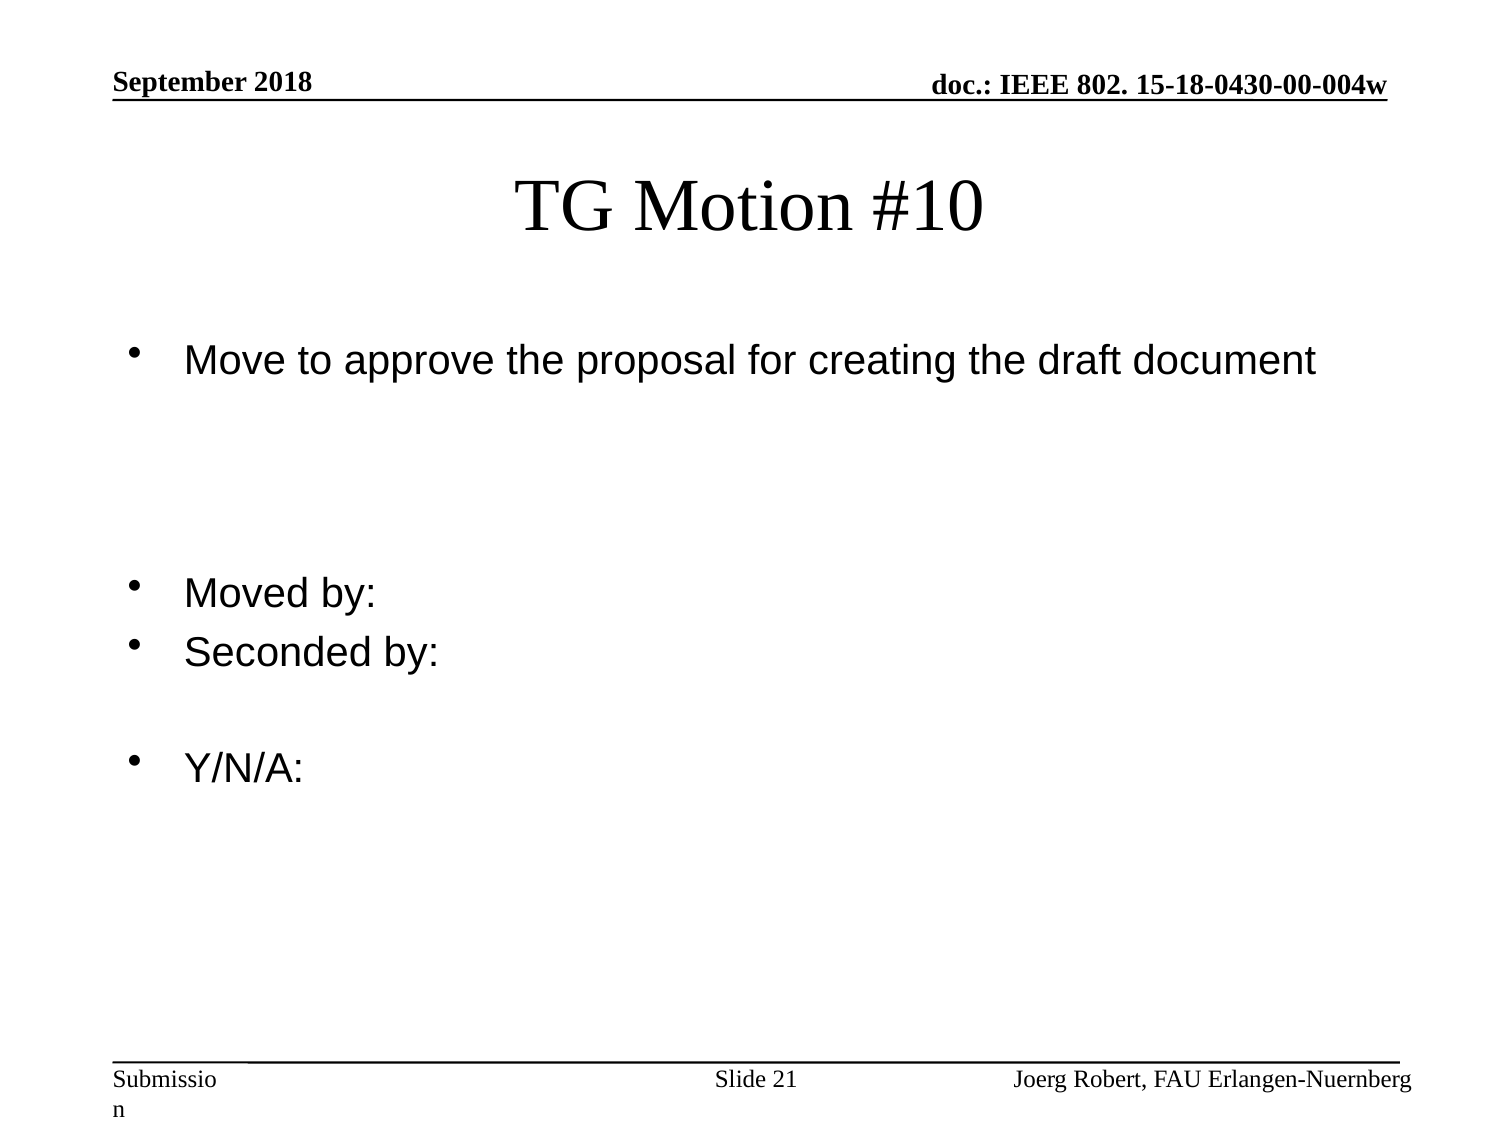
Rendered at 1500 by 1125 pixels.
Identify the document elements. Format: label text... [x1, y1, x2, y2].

slide_number Slide 21 [712, 1062, 800, 1093]
list Move to approve the proposal for creating the draft document Moved by: Seconded by: Y/N/A: [112, 324, 1388, 1000]
title TG Motion #10 [112, 112, 1388, 288]
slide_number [112, 62, 375, 98]
footer Joerg Robert, FAU Erlangen-Nuernberg [900, 1062, 1413, 1093]
